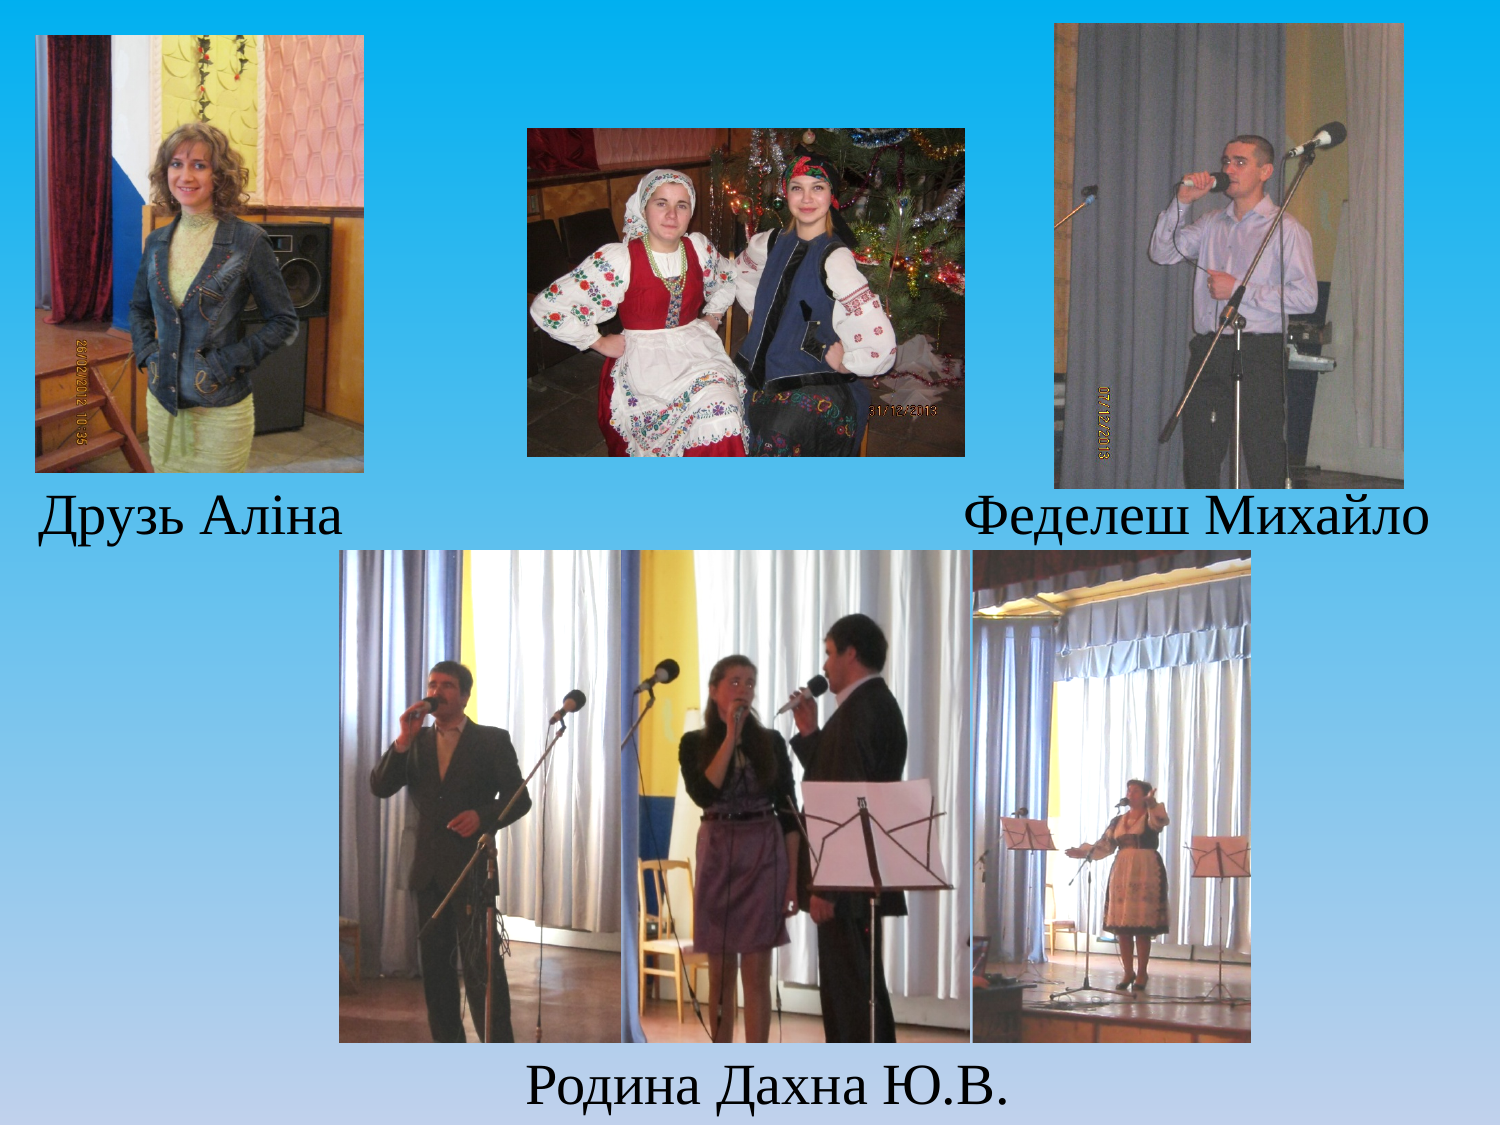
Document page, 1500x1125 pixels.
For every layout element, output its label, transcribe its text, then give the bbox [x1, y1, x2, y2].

picture [1053, 24, 1404, 489]
picture [33, 36, 364, 473]
picture [339, 550, 970, 1044]
picture [527, 128, 965, 458]
picture [972, 550, 1252, 1044]
text_box Друзь Аліна [23, 468, 399, 554]
text_box Родина Дахна Ю.В. [457, 1050, 1079, 1124]
text_box Феделеш Михайло [949, 468, 1500, 554]
